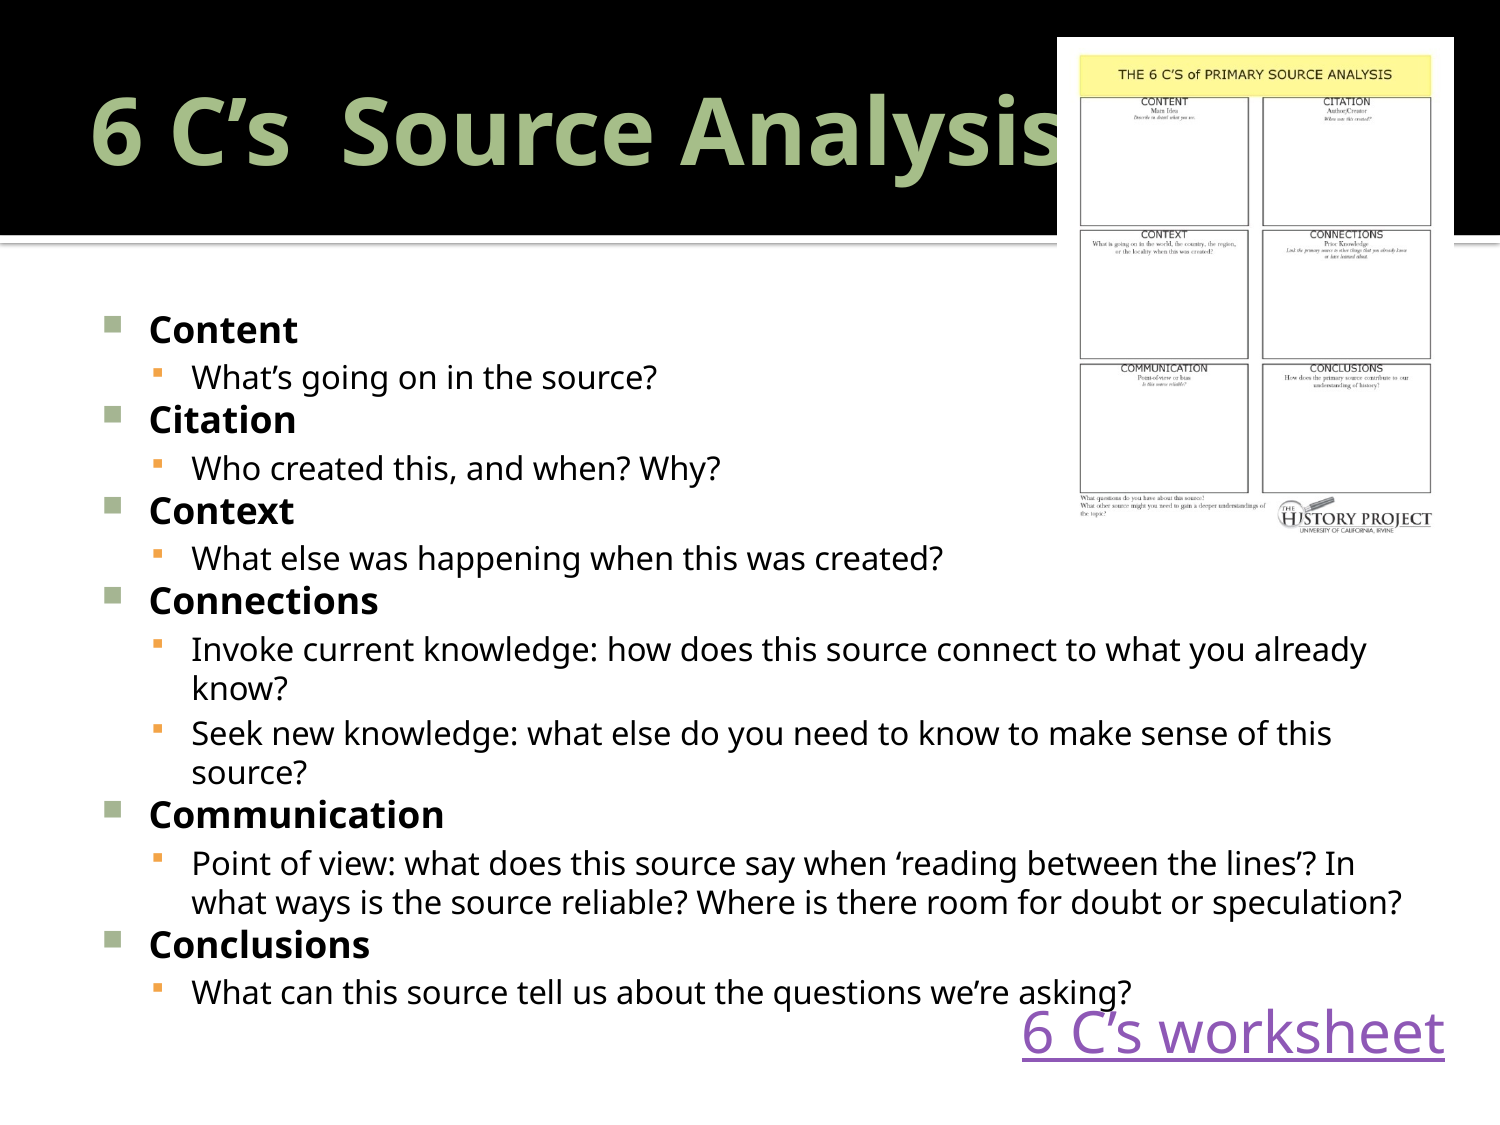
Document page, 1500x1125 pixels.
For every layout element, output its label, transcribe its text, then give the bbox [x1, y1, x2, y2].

picture [1056, 37, 1454, 550]
list Content What’s going on in the source? Citation Who created this, and when? Why? Context What else was happening when this was created? Connections Invoke current knowledge: how does this source connect to what you already know? Seek new knowledge: what else do you need to know to make sense of this source? Communication Point of view: what does this source say when ‘reading between the lines’? In what ways is the source reliable? Where is there room for doubt or speculation? Conclusions What can this source tell us about the questions we’re asking? [74, 290, 1426, 1051]
text_box 6 C’s worksheet [1007, 987, 1461, 1082]
title 6 C’s Source Analysis [75, 25, 1425, 231]
